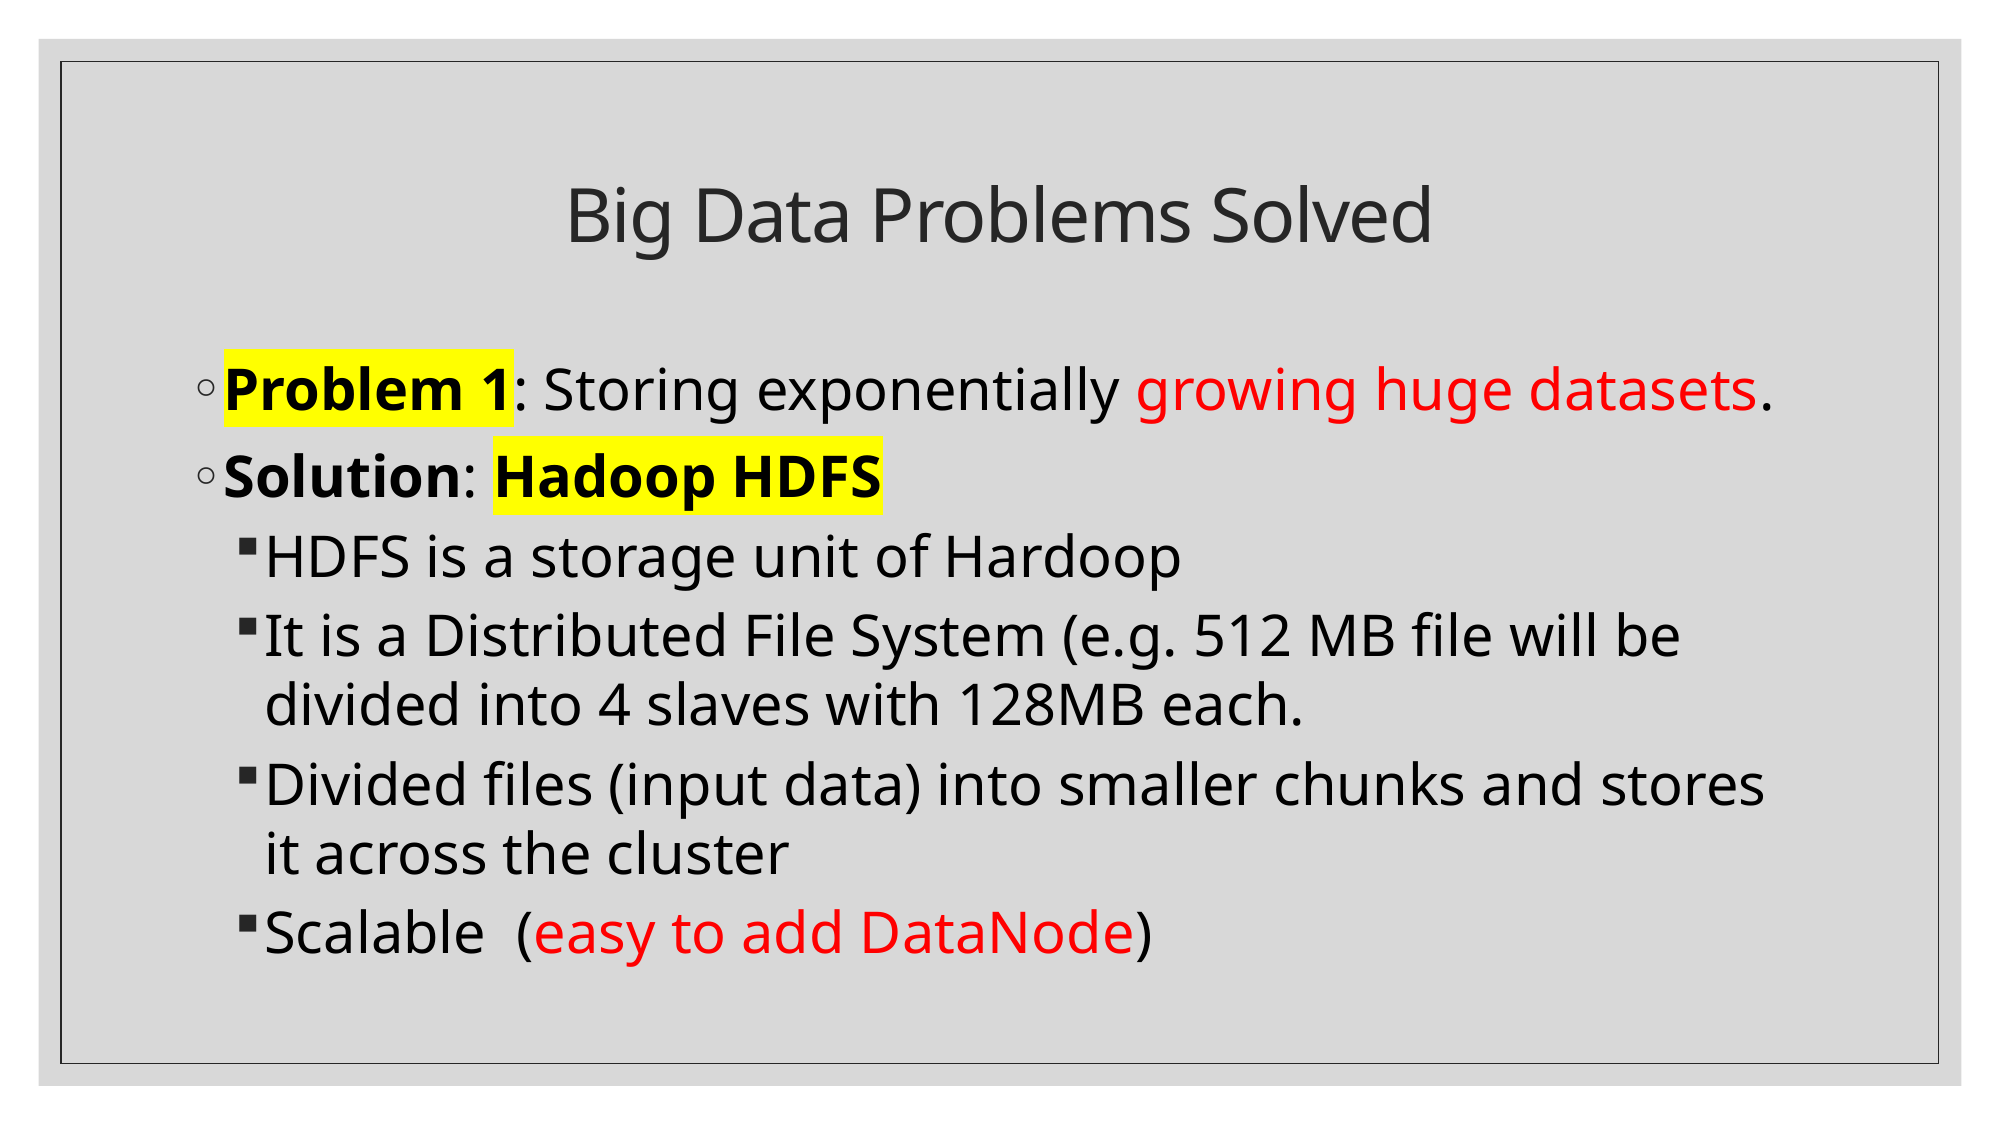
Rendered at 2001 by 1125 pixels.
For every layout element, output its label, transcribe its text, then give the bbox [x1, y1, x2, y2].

list Problem 1: Storing exponentially growing huge datasets. Solution: Hadoop HDFS HDFS is a storage unit of Hardoop It is a Distributed File System (e.g. 512 MB file will be divided into 4 slaves with 128MB each. Divided files (input data) into smaller chunks and stores it across the cluster Scalable (easy to add DataNode) [174, 345, 1825, 977]
title Big Data Problems Solved [174, 105, 1825, 331]
